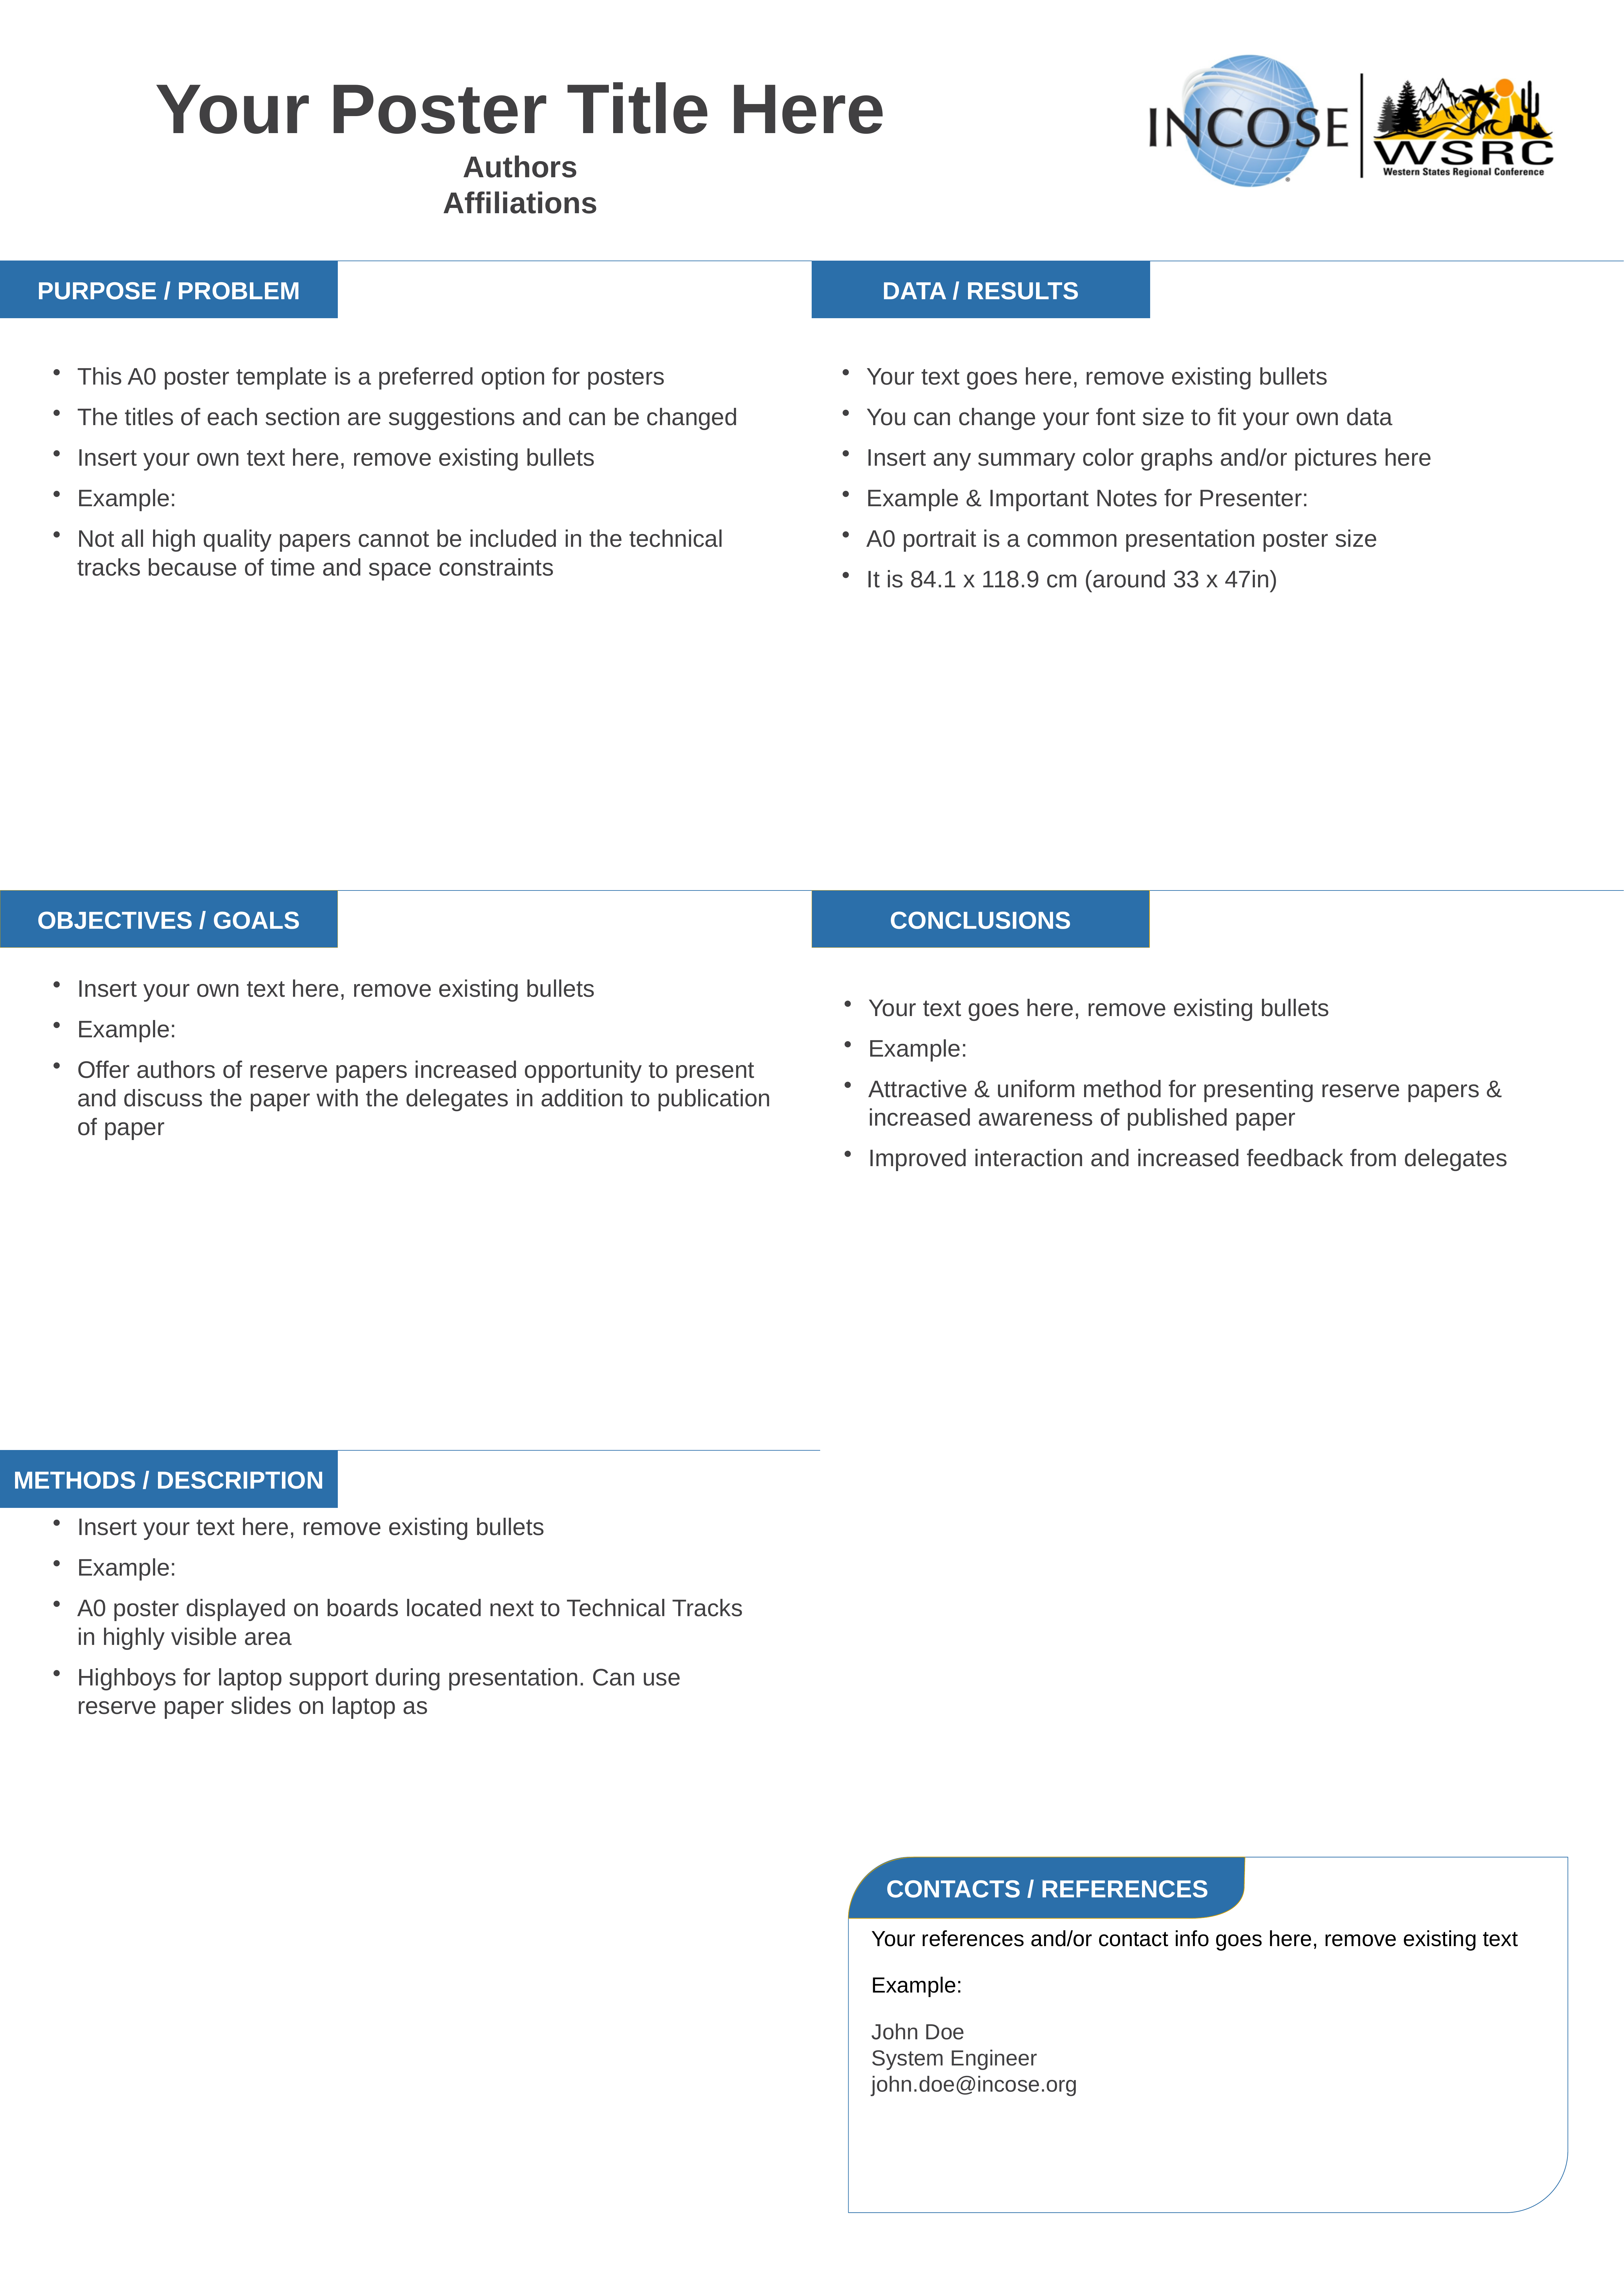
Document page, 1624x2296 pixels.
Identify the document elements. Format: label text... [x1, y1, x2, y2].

text_box Insert your text here, remove existing bullets Example: A0 poster displayed on boards located next to Technical Tracks in highly visible area Highboys for laptop support during presentation. Can use reserve paper slides on laptop as [45, 1511, 752, 2047]
text_box Insert your own text here, remove existing bullets Example: Offer authors of reserve papers increased opportunity to present and discuss the paper with the delegates in addition to publication of paper [45, 969, 789, 1387]
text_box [848, 1857, 1568, 2213]
text_box This A0 poster template is a preferred option for posters The titles of each section are suggestions and can be changed Insert your own text here, remove existing bullets Example: Not all high quality papers cannot be included in the technical tracks because of time and space constraints [45, 357, 789, 827]
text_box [812, 890, 1624, 948]
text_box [812, 261, 1624, 318]
picture [1037, 0, 1624, 261]
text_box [0, 890, 812, 948]
text_box Your text goes here, remove existing bullets You can change your font size to fit your own data Insert any summary color graphs and/or pictures here Example & Important Notes for Presenter: A0 portrait is a common presentation poster size It is 84.1 x 118.9 cm (around 33 x 47in) [834, 357, 1579, 677]
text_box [0, 1450, 820, 1508]
text_box Your text goes here, remove existing bullets Example: Attractive & uniform method for presenting reserve papers & increased awareness of published paper Improved interaction and increased feedback from delegates [836, 988, 1580, 1662]
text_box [0, 261, 812, 318]
text_box Your Poster Title Here Authors Affiliations [45, 40, 996, 242]
